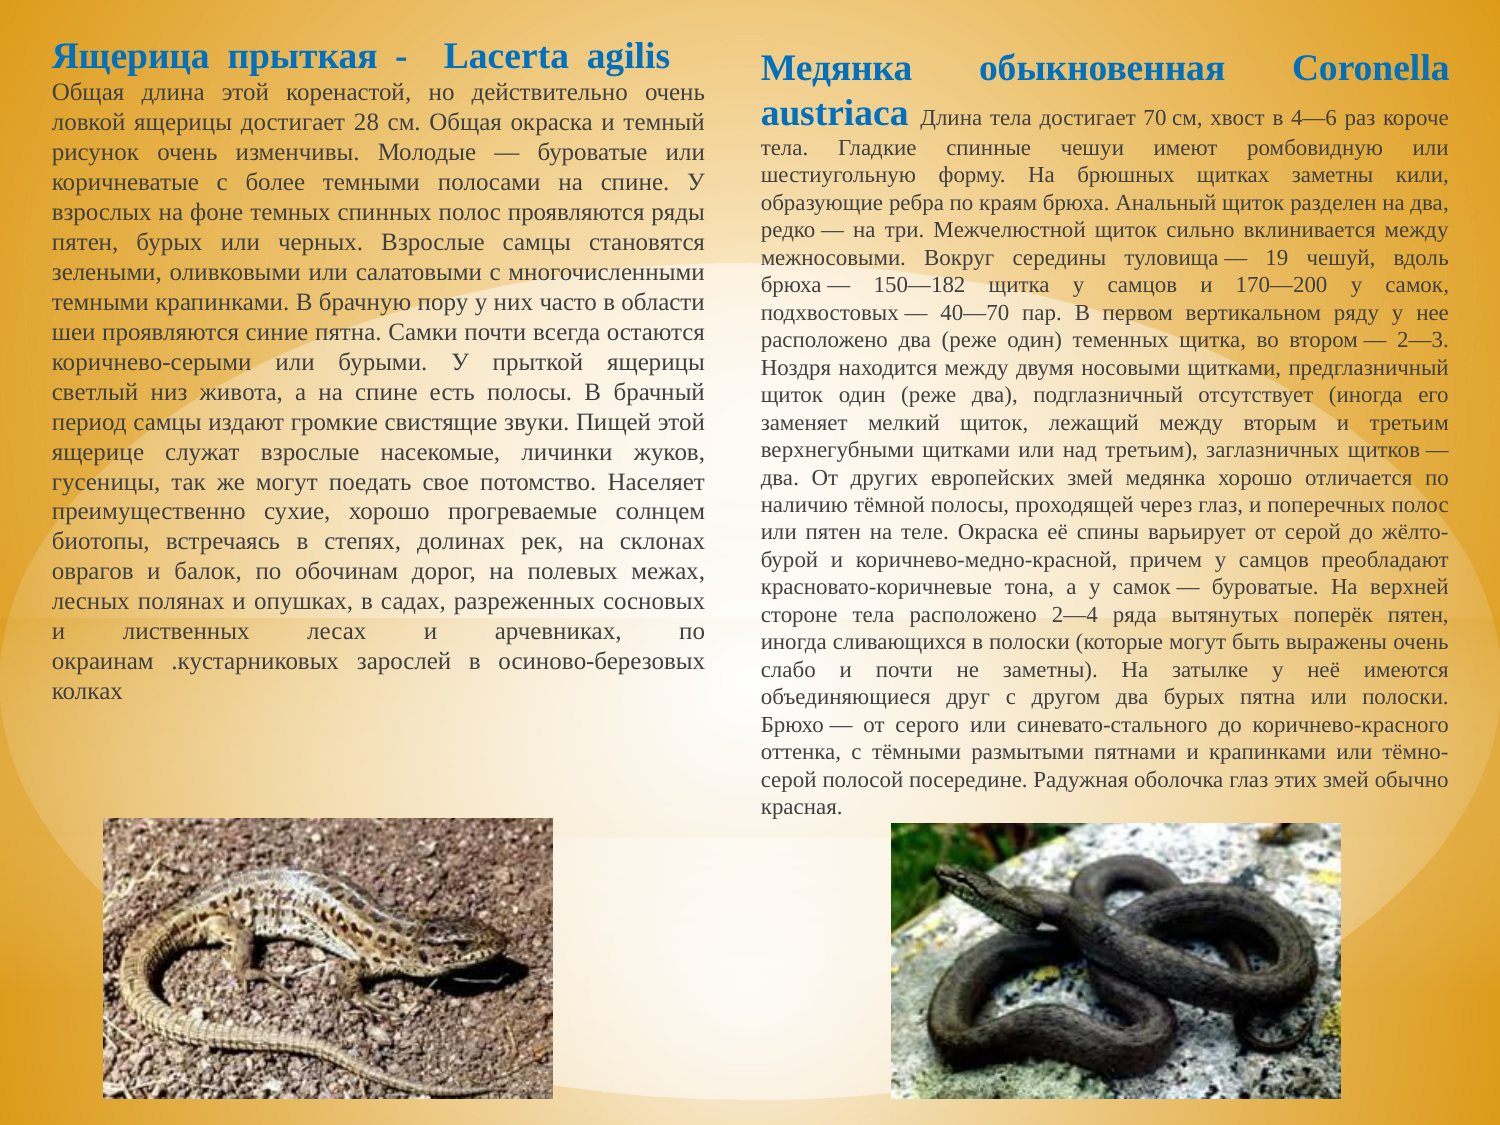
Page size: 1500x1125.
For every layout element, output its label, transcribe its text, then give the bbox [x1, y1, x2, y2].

list Ящерица прыткая - Lacerta agilis Общая длина этой коренастой, но действительно очень ловкой ящерицы достигает 28 см. Общая окраска и темный рисунок очень изменчивы. Молодые — буроватые или коричневатые с более темными полосами на спине. У взрослых на фоне темных спинных полос проявляются ряды пятен, бурых или черных. Взрослые самцы становятся зелеными, оливковыми или салатовыми с многочисленными темными крапинками. В брачную пору у них часто в области шеи проявляются синие пятна. Самки почти всегда остаются коричнево-серыми или бурыми. У прыткой ящерицы светлый низ живота, а на спине есть полосы. В брачный период самцы издают громкие свистящие звуки. Пищей этой ящерице служат взрослые насекомые, личинки жуков, гусеницы, так же могут поедать свое потомство. Населяет преимущественно сухие, хорошо прогреваемые солнцем биотопы, встречаясь в степях, долинах рек, на склонах оврагов и балок, по обочинам дорог, на полевых межах, лесных полянах и опушках, в садах, разреженных сосновых и лиственных лесах и арчевниках, по окраинам .кустарниковых зарослей в осиново-березовых колках [29, 23, 722, 739]
list Медянка обыкновенная Coronella austriaca Длина тела достигает 70 см, хвост в 4—6 раз короче тела. Гладкие спинные чешуи имеют ромбовидную или шестиугольную форму. На брюшных щитках заметны кили, образующие ребра по краям брюха. Анальный щиток разделен на два, редко — на три. Межчелюстной щиток сильно вклинивается между межносовыми. Вокруг середины туловища — 19 чешуй, вдоль брюха — 150—182 щитка у самцов и 170—200 у самок, подхвостовых — 40—70 пар. В первом вертикальном ряду у нее расположено два (реже один) теменных щитка, во втором — 2—3. Ноздря находится между двумя носовыми щитками, предглазничный щиток один (реже два), подглазничный отсутствует (иногда его заменяет мелкий щиток, лежащий между вторым и третьим верхнегубными щитками или над третьим), заглазничных щитков — два. От других европейских змей медянка хорошо отличается по наличию тёмной полосы, проходящей через глаз, и поперечных полос или пятен на теле. Окраска её спины варьирует от серой до жёлто-бурой и коричнево-медно-красной, причем у самцов преобладают красновато-коричневые тона, а у самок — буроватые. На верхней стороне тела расположено 2—4 ряда вытянутых поперёк пятен, иногда сливающихся в полоски (которые могут быть выражены очень слабо и почти не заметны). На затылке у неё имеются объединяющиеся друг с другом два бурых пятна или полоски. Брюхо — от серого или синевато-стального до коричнево-красного оттенка, с тёмными размытыми пятнами и крапинками или тёмно-серой полосой посередине. Радужная оболочка глаз этих змей обычно красная. [738, 35, 1465, 832]
picture [891, 823, 1341, 1099]
picture [103, 818, 553, 1099]
